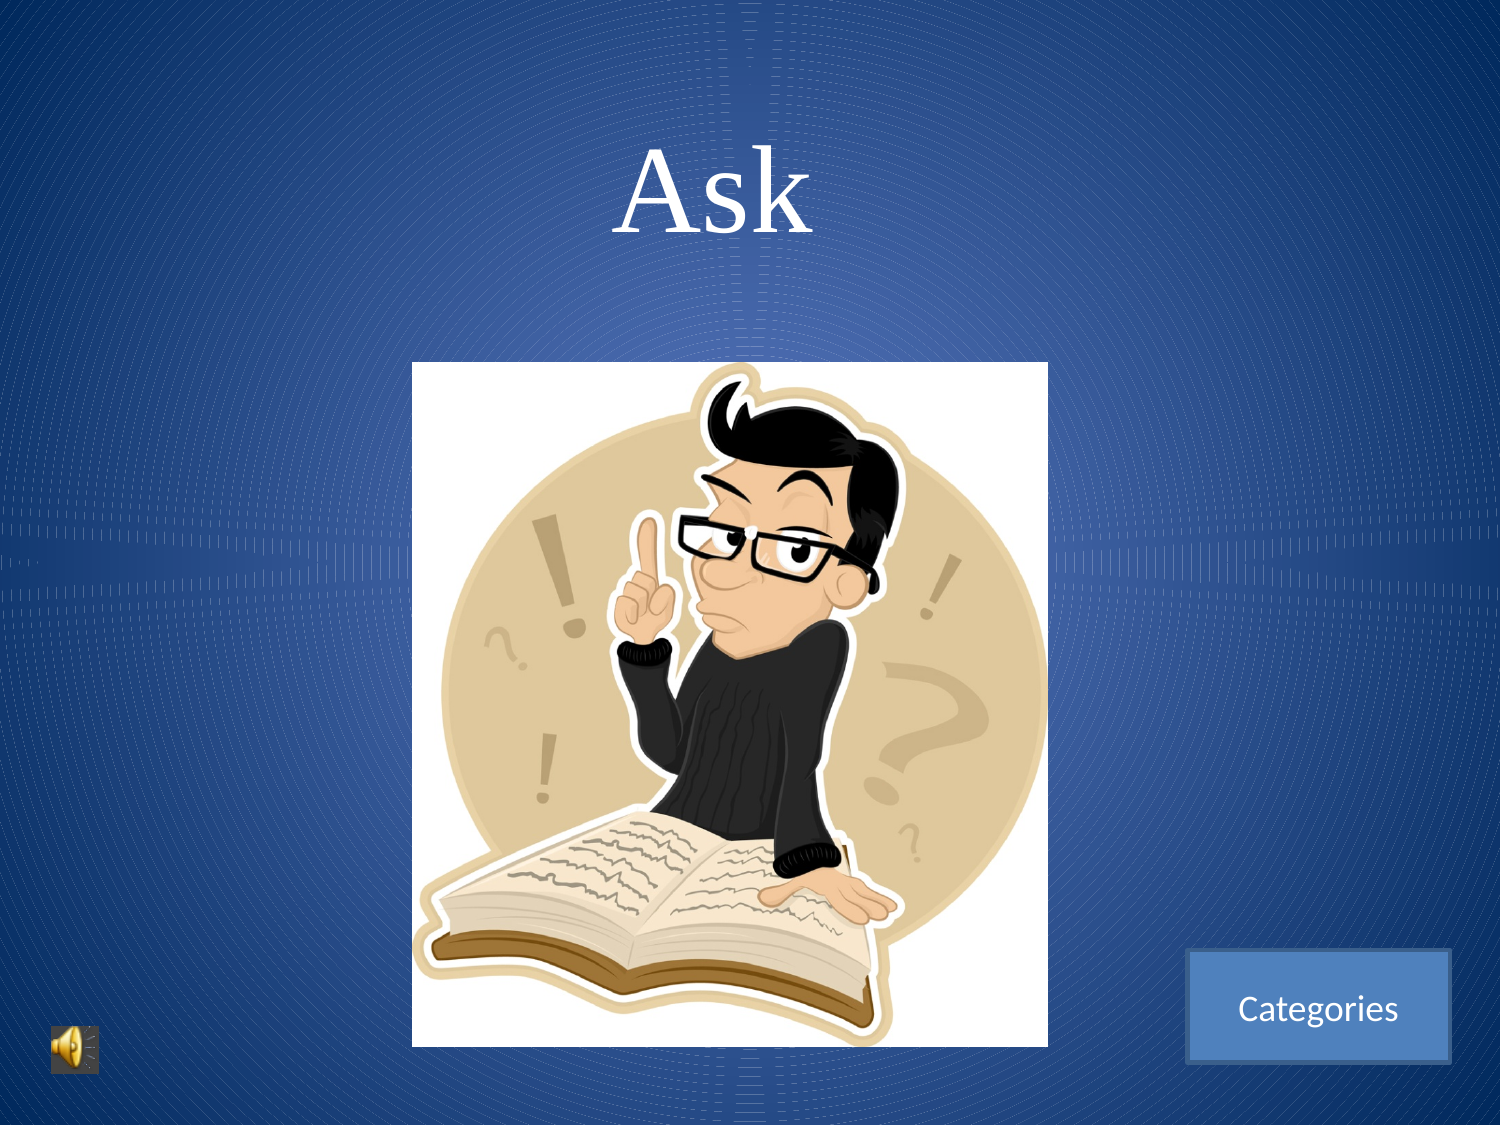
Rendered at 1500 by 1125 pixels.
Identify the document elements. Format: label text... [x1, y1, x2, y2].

picture [49, 1024, 101, 1076]
text_box Categories [1185, 948, 1452, 1065]
picture [412, 362, 1048, 1047]
text_box Ask [262, 99, 1163, 265]
